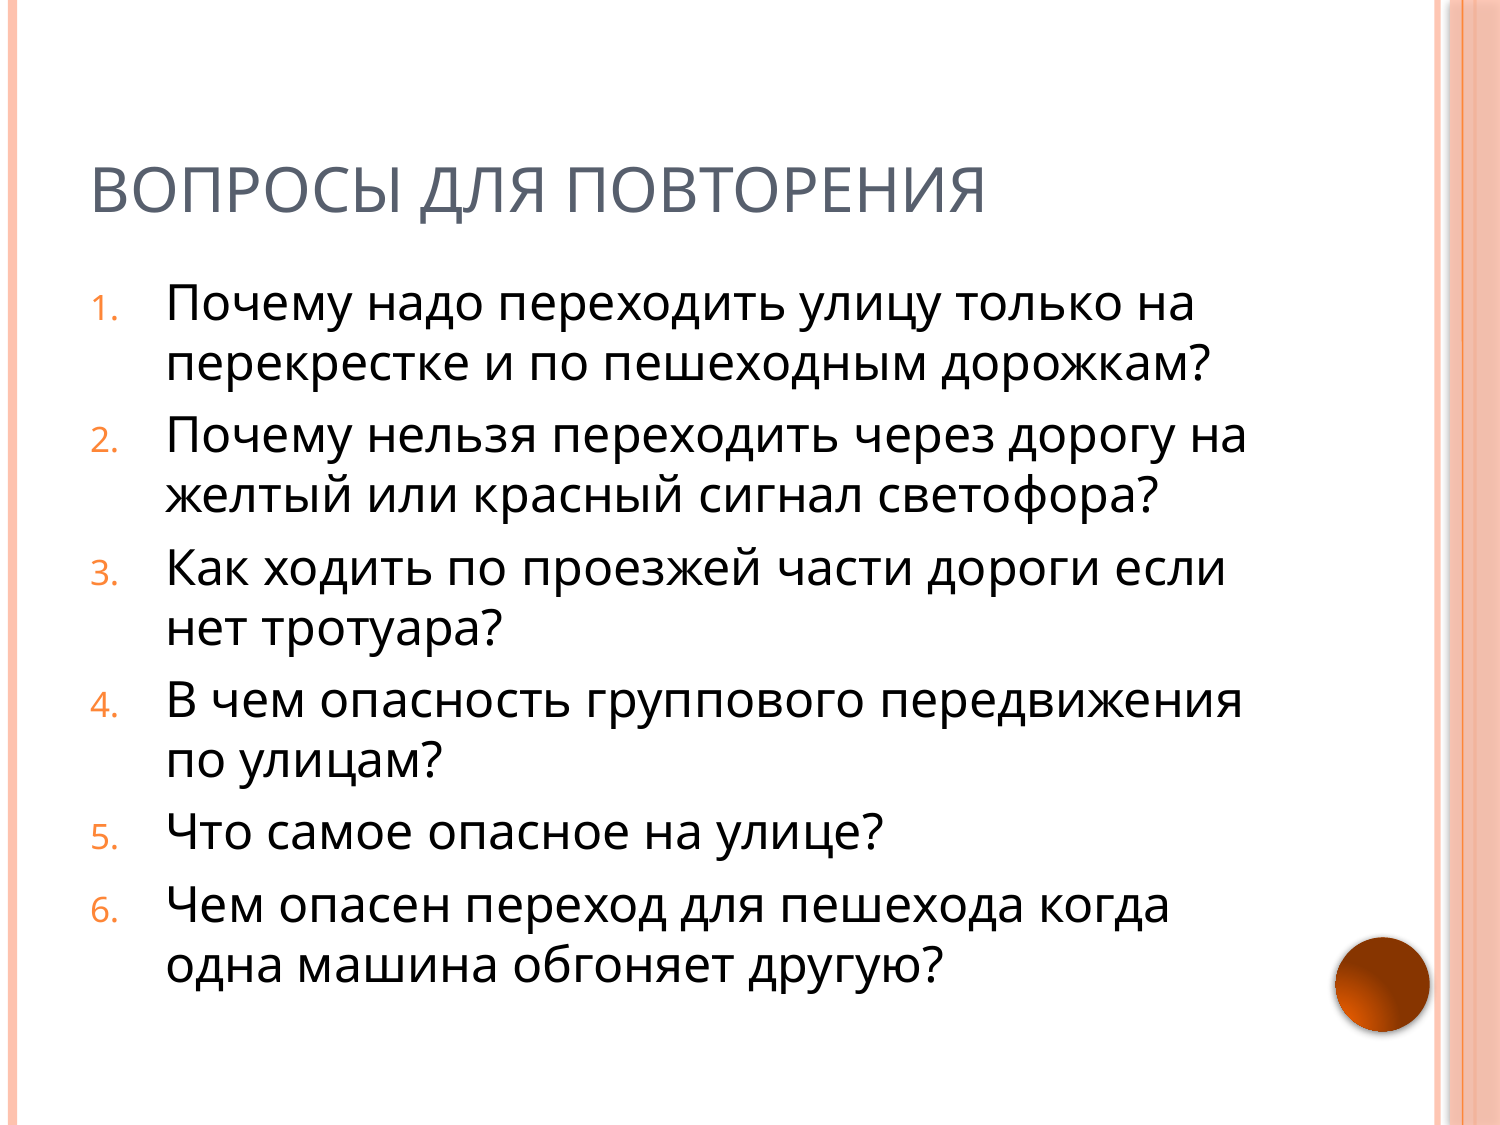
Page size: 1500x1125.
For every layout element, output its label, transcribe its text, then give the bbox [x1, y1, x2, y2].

list Почему надо переходить улицу только на перекрестке и по пешеходным дорожкам? Почему нельзя переходить через дорогу на желтый или красный сигнал светофора? Как ходить по проезжей части дороги если нет тротуара? В чем опасность группового передвижения по улицам? Что самое опасное на улице? Чем опасен переход для пешехода когда одна машина обгоняет другую? [74, 262, 1301, 1063]
text_box [1335, 937, 1430, 1032]
title Вопросы для повторения [75, 45, 1300, 233]
